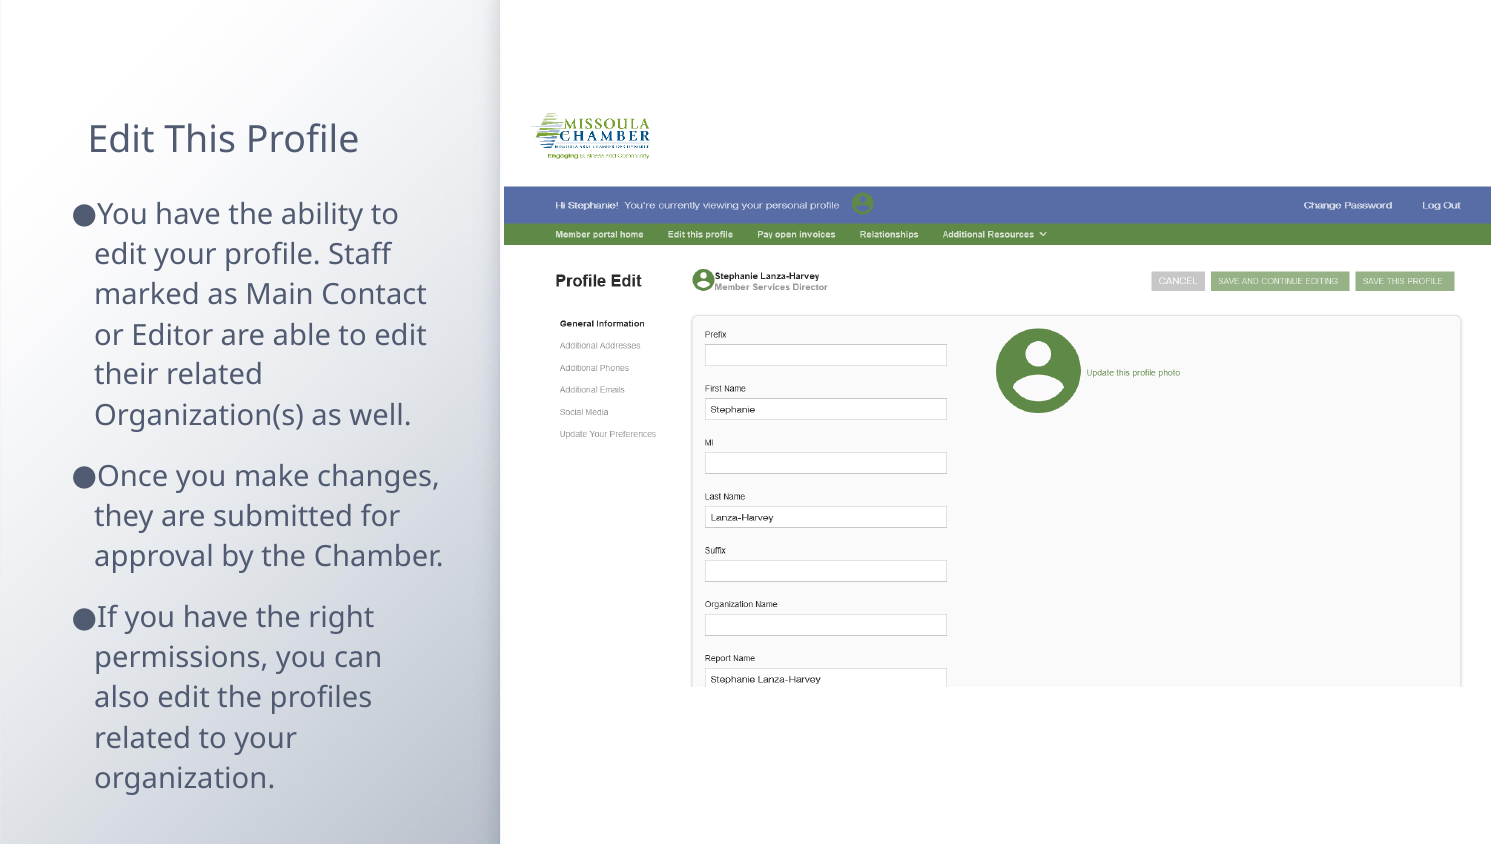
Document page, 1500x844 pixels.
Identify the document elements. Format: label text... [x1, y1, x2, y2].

title Edit This Profile [72, 100, 483, 225]
picture [0, 0, 1500, 844]
list You have the ability to edit your profile. Staff marked as Main Contact or Editor are able to edit their related Organization(s) as well. Once you make changes, they are submitted for approval by the Chamber. If you have the right permissions, you can also edit the profiles related to your organization. [56, 175, 461, 761]
